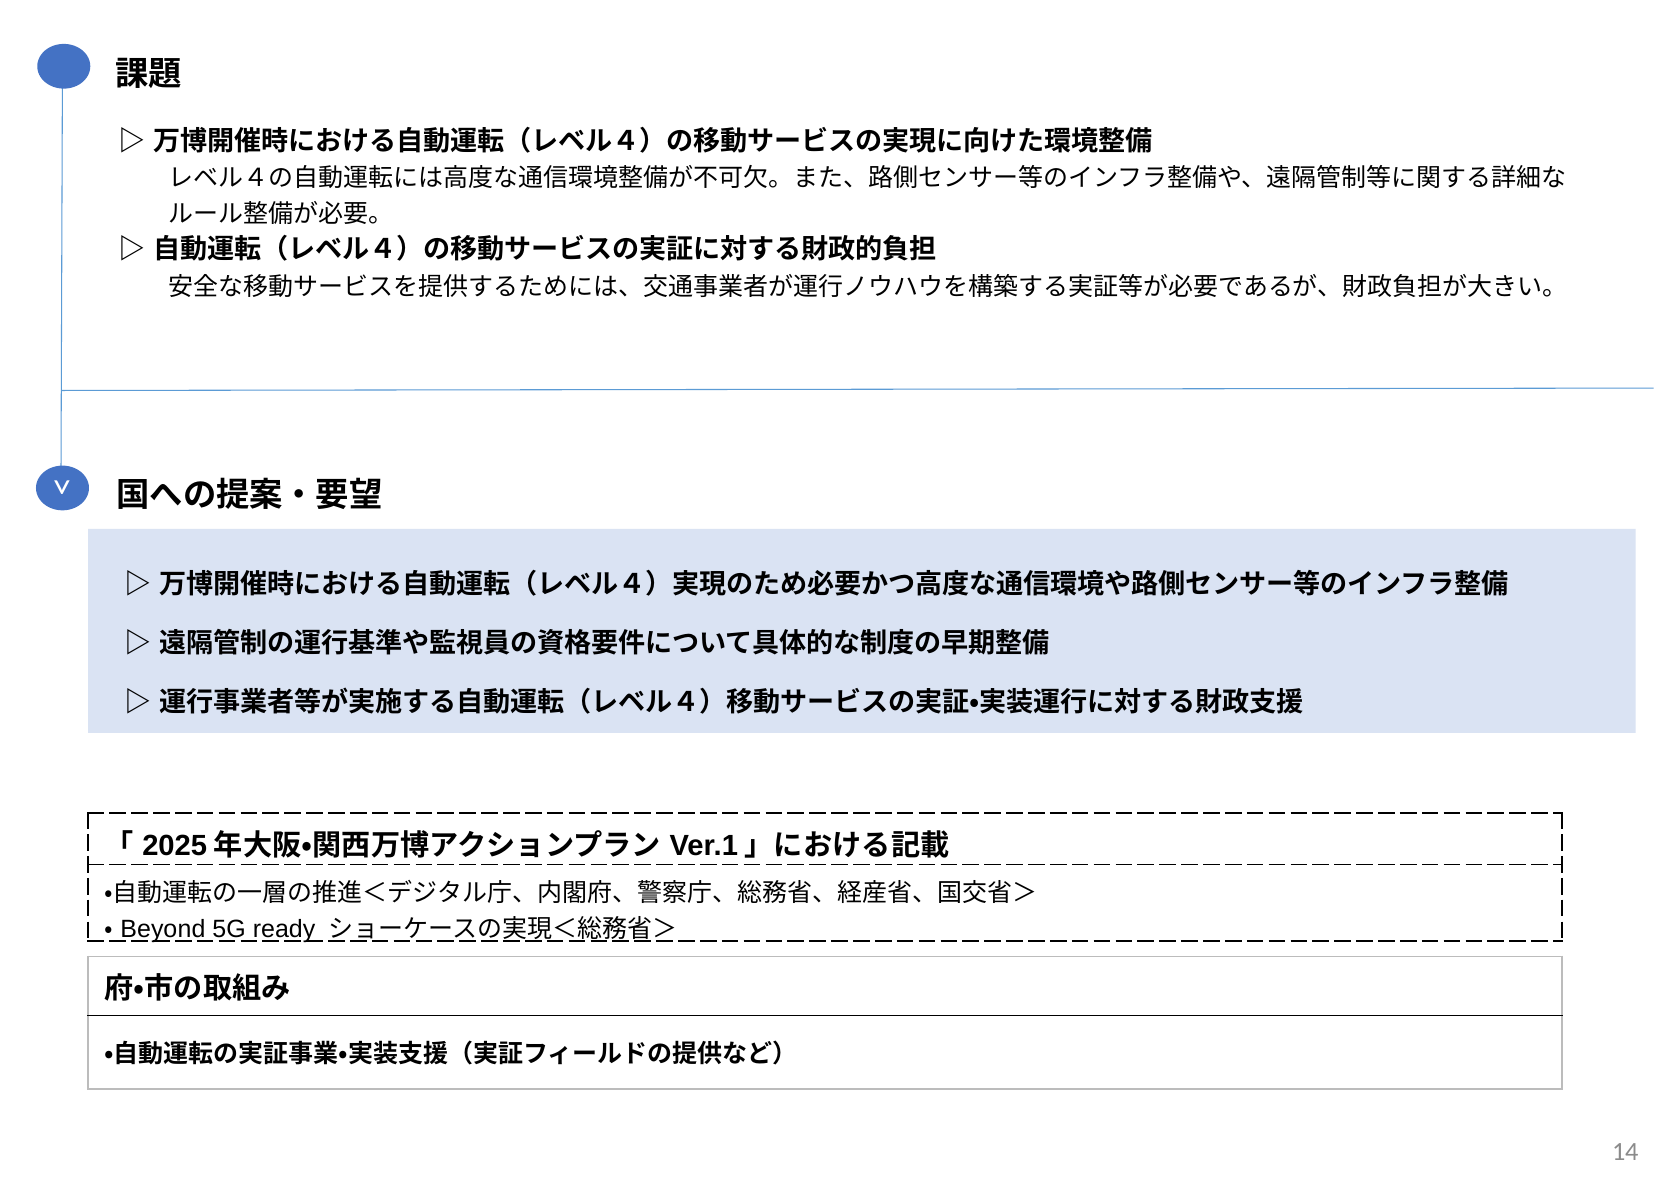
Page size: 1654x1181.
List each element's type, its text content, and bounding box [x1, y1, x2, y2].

slide_number 14 [1585, 1118, 1654, 1181]
table_cell ▷運行事業者等が実施する自動運転（レベル４）移動サービスの実証・実装運行に対する財政支援 [108, 672, 1654, 731]
text_box 課題 [100, 45, 197, 100]
table_header ▷万博開催時における自動運転（レベル４）実現のため必要かつ高度な通信環境や路側センサー等のインフラ整備 [108, 554, 1654, 613]
table_header ▷万博開催時における自動運転（レベル４）の移動サービスの実現に向けた環境整備 レベル４の自動運転には高度な通信環境整備が不可欠。また、路側センサー等のインフラ整備や、遠隔管制等に関する詳細な ルール整備が必要。 [102, 110, 1654, 219]
text_box [36, 42, 92, 90]
table_cell ▷遠隔管制の運行基準や監視員の資格要件について具体的な制度の早期整備 [108, 613, 1654, 672]
table_cell ▷自動運転（レベル４）の移動サービスの実証に対する財政的負担 安全な移動サービスを提供するためには、交通事業者が運行ノウハウを構築する実証等が必要であるが、財政負担が大きい。 [102, 219, 1654, 298]
table_cell ・自動運転の一層の推進＜デジタル庁、内閣府、警察庁、総務省、経産省、国交省＞ ・Beyond 5G ready ショーケースの実現＜総務省＞ [88, 864, 1562, 941]
text_box [435, 1090, 1262, 1095]
text_box [87, 528, 1637, 734]
text_box > [35, 462, 95, 511]
table_header 府・市の取組み [89, 957, 1561, 1015]
table_cell ・自動運転の実証事業・実装支援（実証フィールドの提供など） [89, 1016, 1561, 1088]
table_header 「2025年大阪・関西万博アクションプランVer.1」における記載 [88, 813, 1562, 864]
text_box 国への提案・要望 [101, 466, 398, 521]
